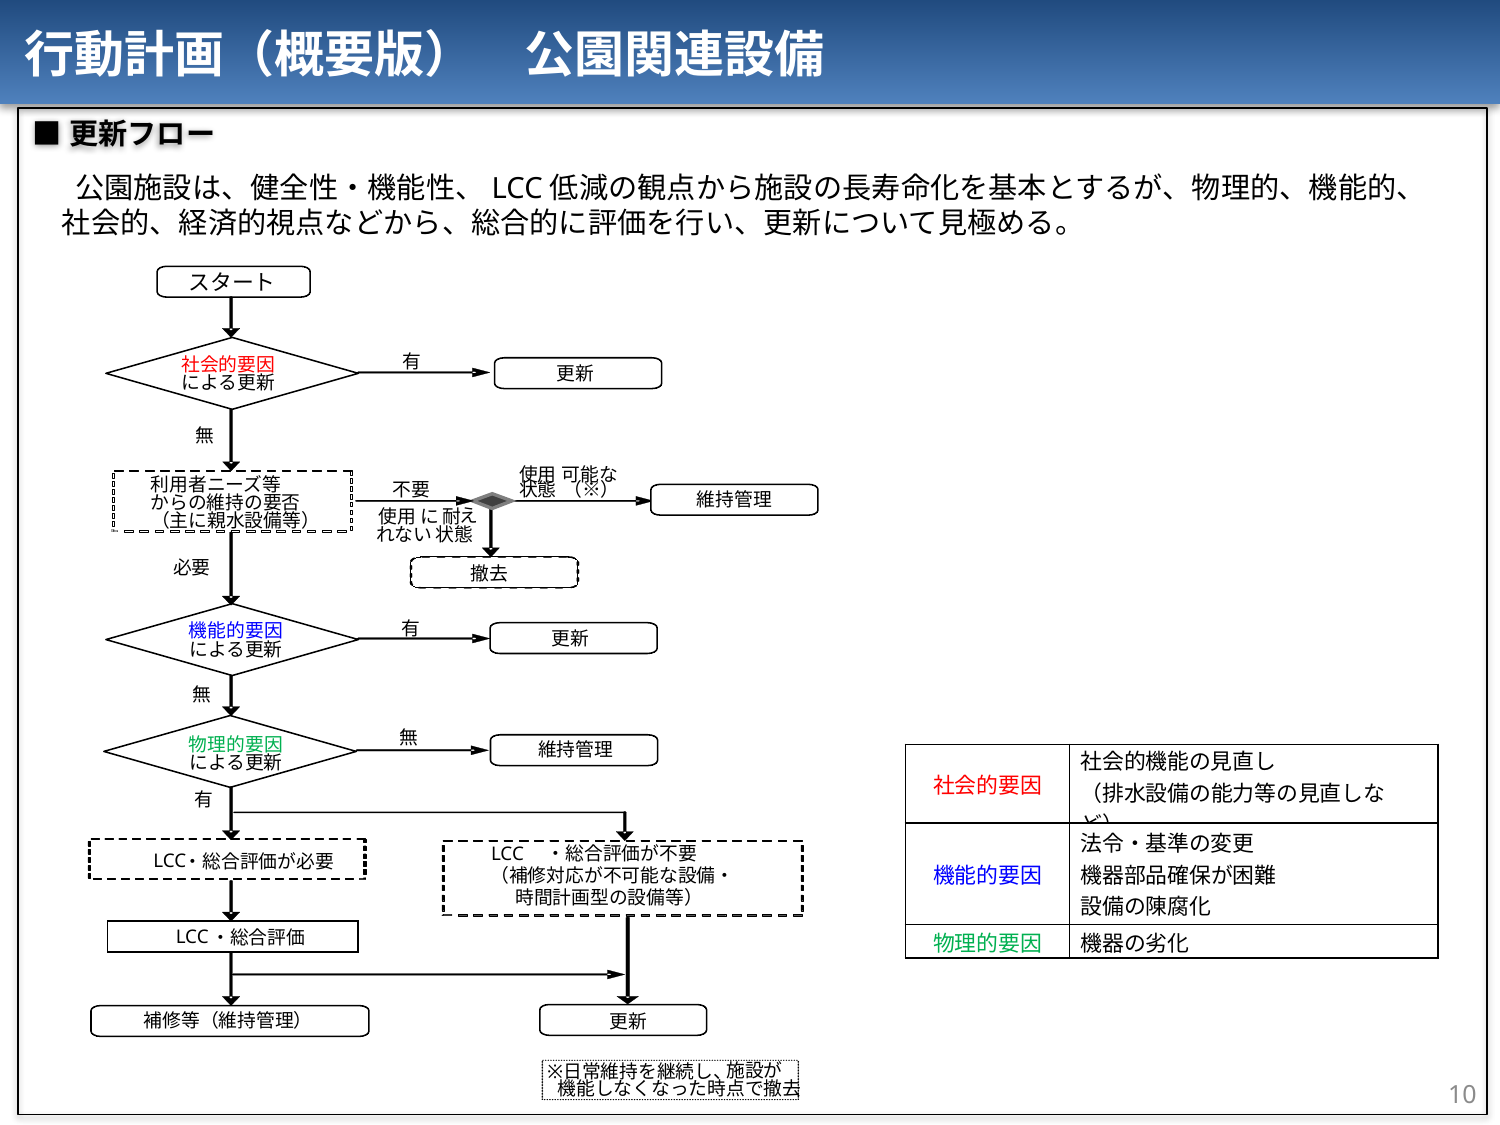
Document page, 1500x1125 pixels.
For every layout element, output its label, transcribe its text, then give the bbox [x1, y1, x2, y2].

text_box [0, 0, 1500, 104]
slide_number 10 [1141, 1065, 1492, 1125]
text_box 公園施設は、健全性・機能性、LCC低減の観点から施設の長寿命化を基本とするが、物理的、機能的、社会的、経済的視点などから、総合的に評価を行い、更新について見極める。 [47, 162, 1459, 282]
text_box 行動計画（概要版） 公園関連設備 [9, 15, 1379, 91]
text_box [79, 253, 864, 1101]
text_box ■更新フロー [17, 116, 1488, 1115]
